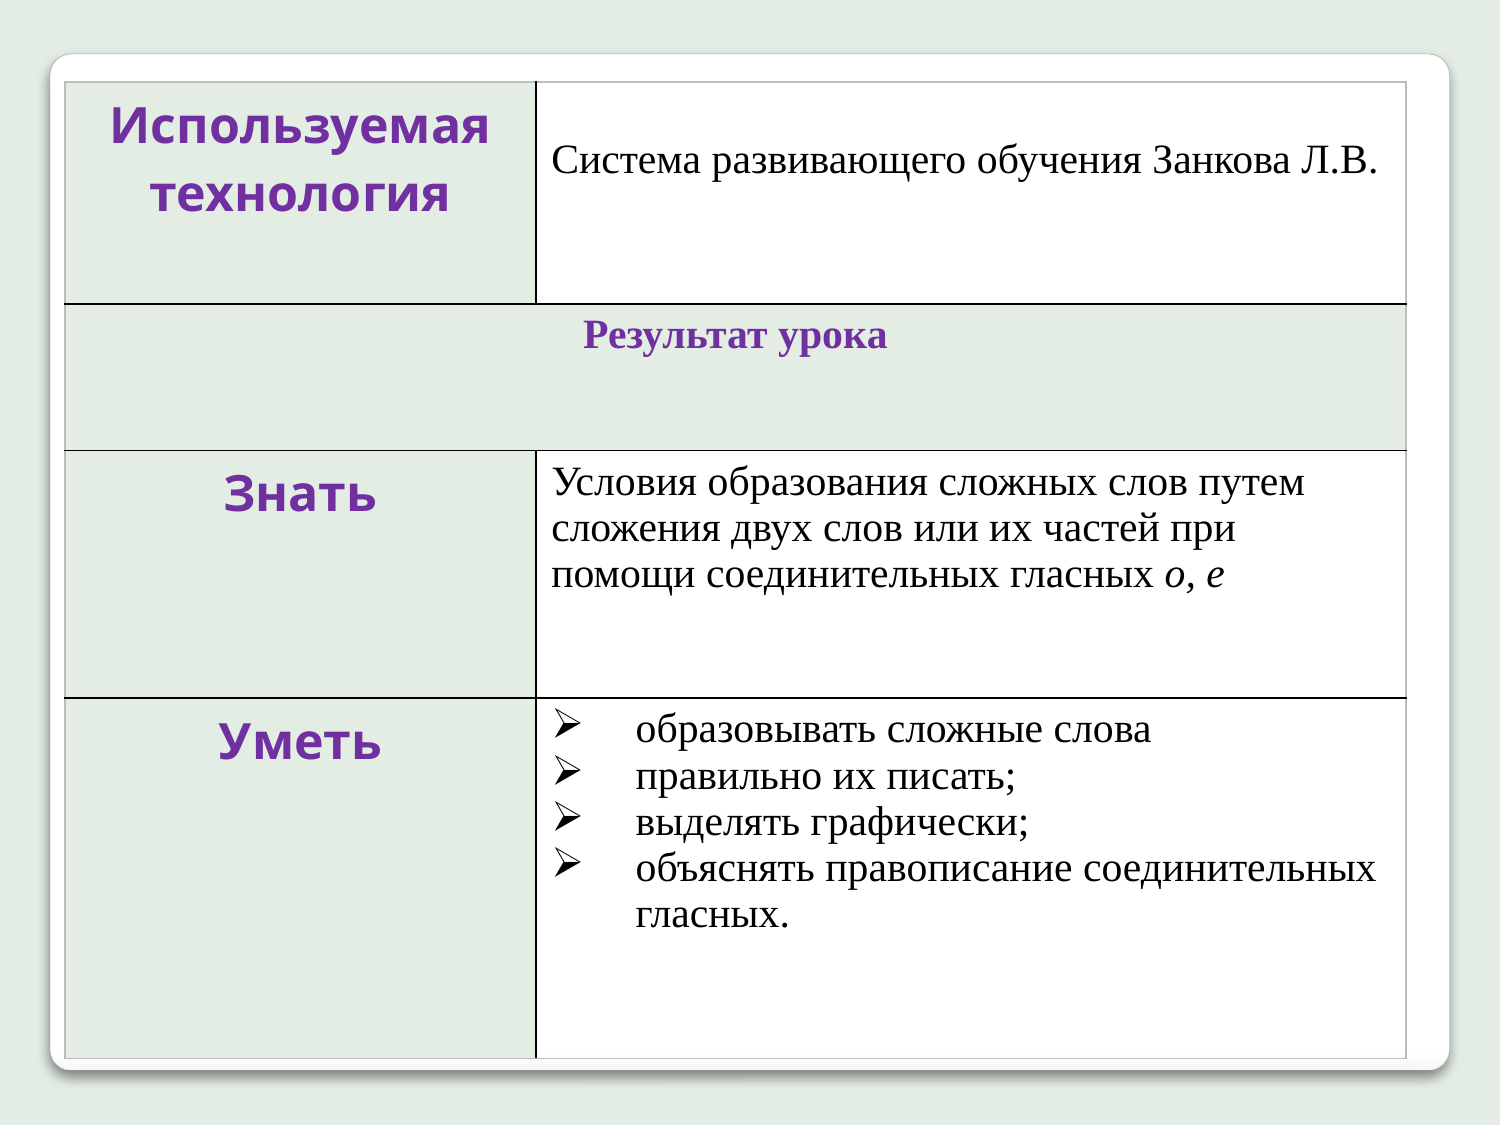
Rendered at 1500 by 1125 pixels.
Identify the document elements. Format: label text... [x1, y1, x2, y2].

table_cell Уметь [66, 699, 535, 1058]
table_header Система развивающего обучения Занкова Л.В. [537, 83, 1405, 303]
table_cell Знать [66, 451, 535, 697]
table_header Используемая технология [66, 83, 535, 303]
table_cell Условия образования сложных слов путем сложения двух слов или их частей при помощи соединительных гласных о, е [537, 451, 1405, 697]
table_cell образовывать сложные слова правильно их писать; выделять графически; объяснять правописание соединительных гласных. [537, 699, 1405, 1058]
table_cell Результат урока [66, 305, 1405, 450]
